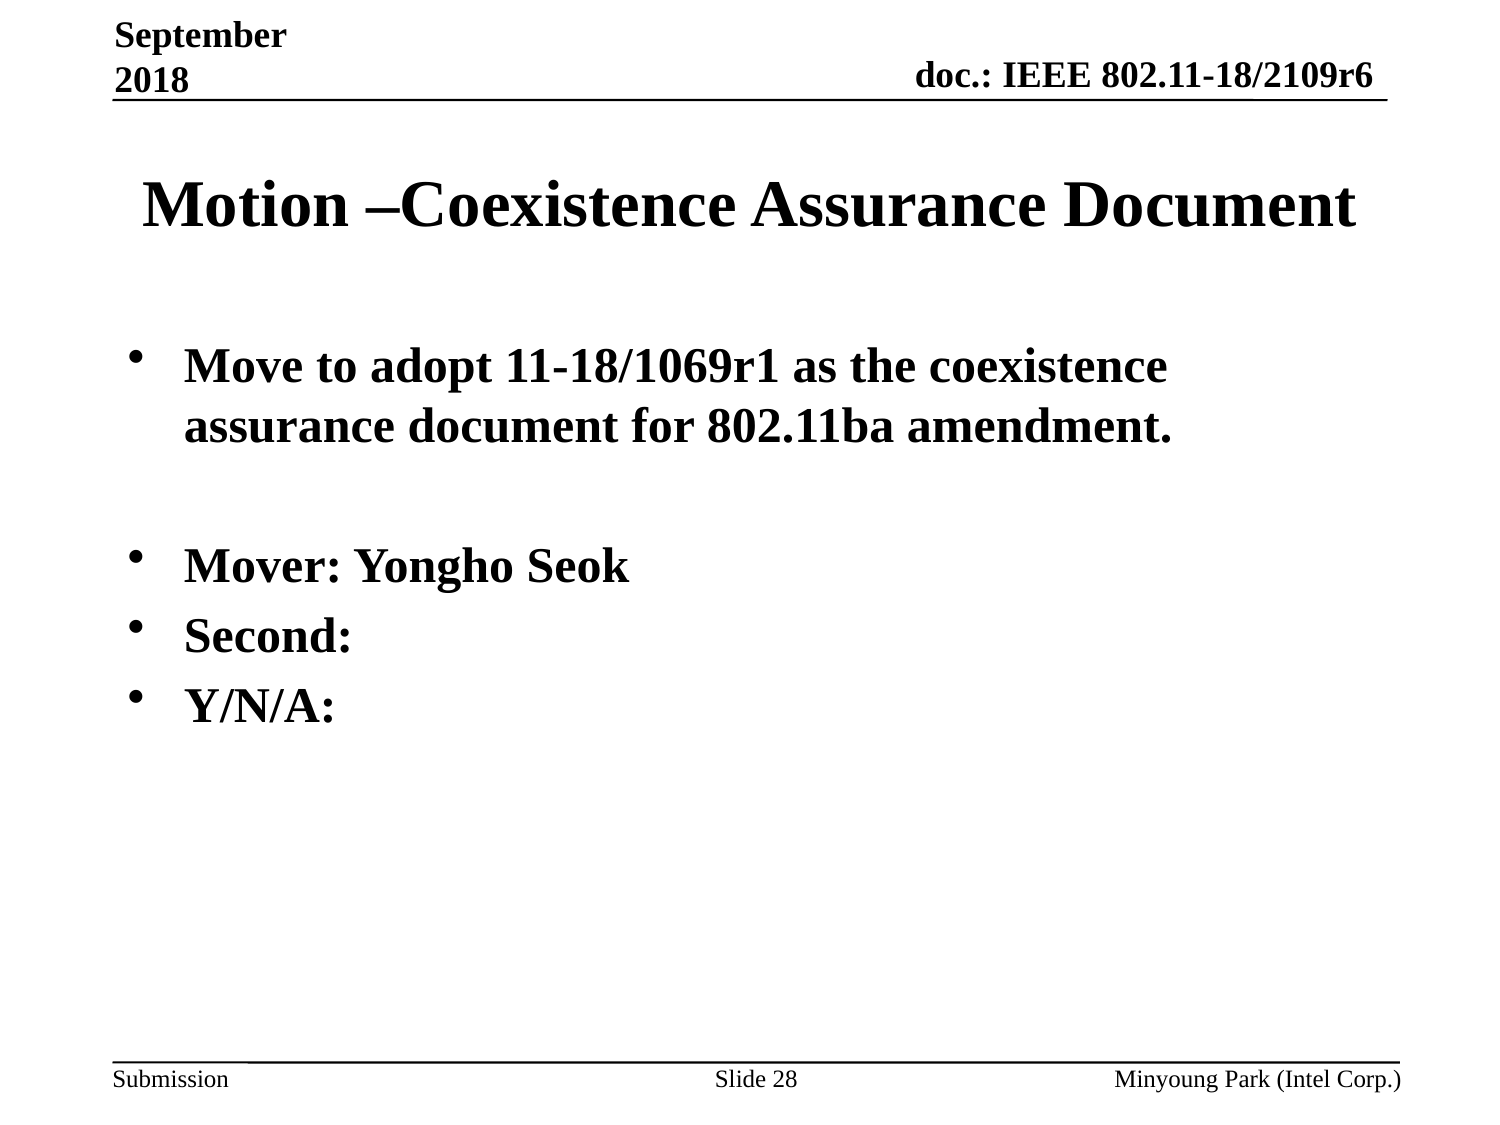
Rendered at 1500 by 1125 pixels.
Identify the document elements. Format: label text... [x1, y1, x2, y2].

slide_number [114, 54, 335, 101]
title Motion –Coexistence Assurance Document [112, 112, 1388, 288]
list Move to adopt 11-18/1069r1 as the coexistence assurance document for 802.11ba amendment. Mover: Yongho Seok Second: Y/N/A: [112, 324, 1388, 1000]
slide_number Slide 28 [712, 1061, 800, 1093]
footer Minyoung Park (Intel Corp.) [949, 1061, 1402, 1093]
